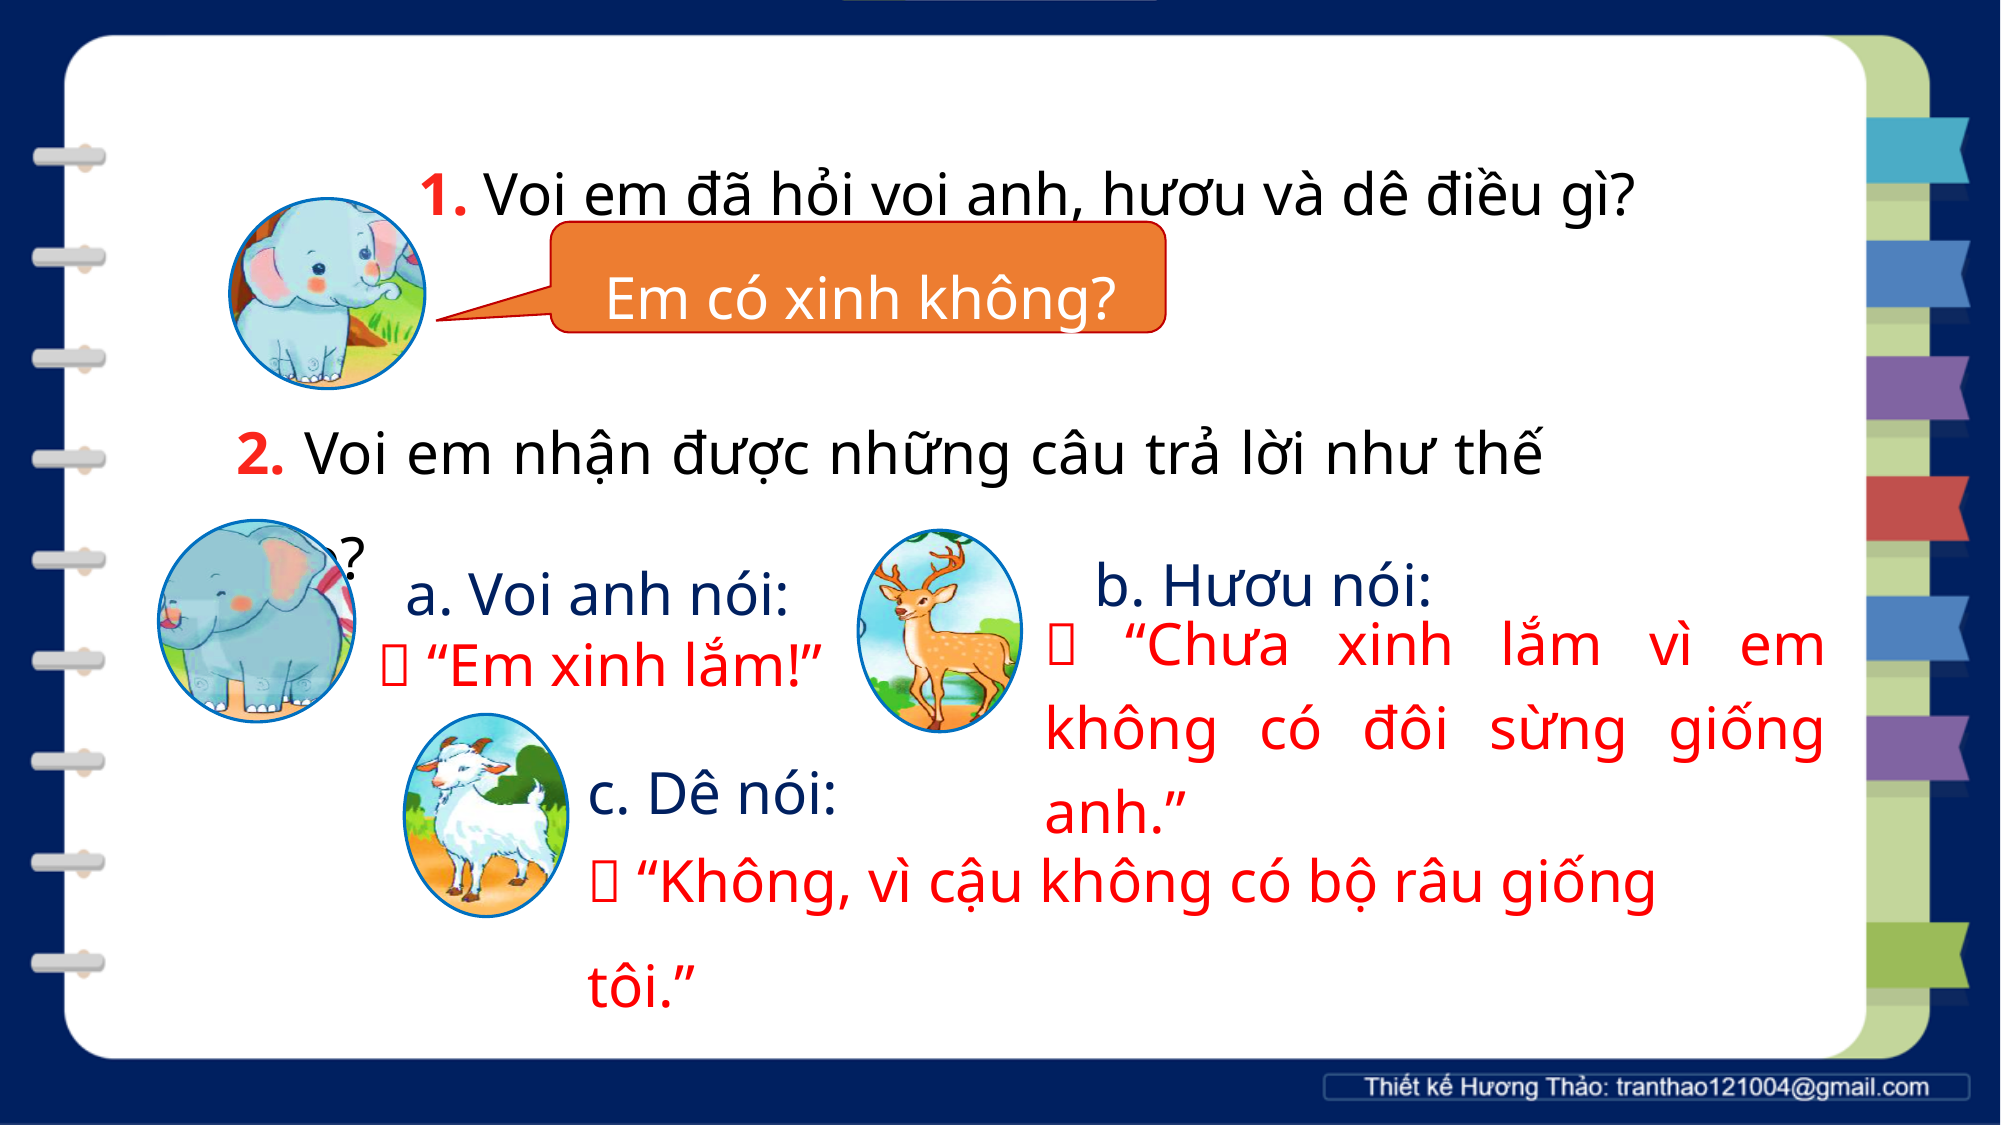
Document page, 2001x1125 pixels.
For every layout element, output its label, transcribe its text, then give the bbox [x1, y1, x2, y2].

text_box 2. Voi em nhận được những câu trả lời như thế nào? [221, 373, 1560, 585]
text_box  “Chưa xinh lắm vì em không có đôi sừng giống anh.” [1029, 585, 1842, 853]
text_box b. Hươu nói: [976, 506, 1552, 626]
text_box c. Dê nói: [499, 713, 1002, 834]
text_box 1. Voi em đã hỏi voi anh, hươu và dê điều gì? [404, 115, 1743, 235]
picture [0, 0, 2001, 1125]
text_box  “Em xinh lắm!” [362, 586, 848, 706]
text_box  “Không, vì cậu không có bộ râu giống tôi.” [572, 802, 1773, 1027]
text_box a. Voi anh nói: [309, 514, 887, 635]
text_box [550, 218, 1166, 333]
